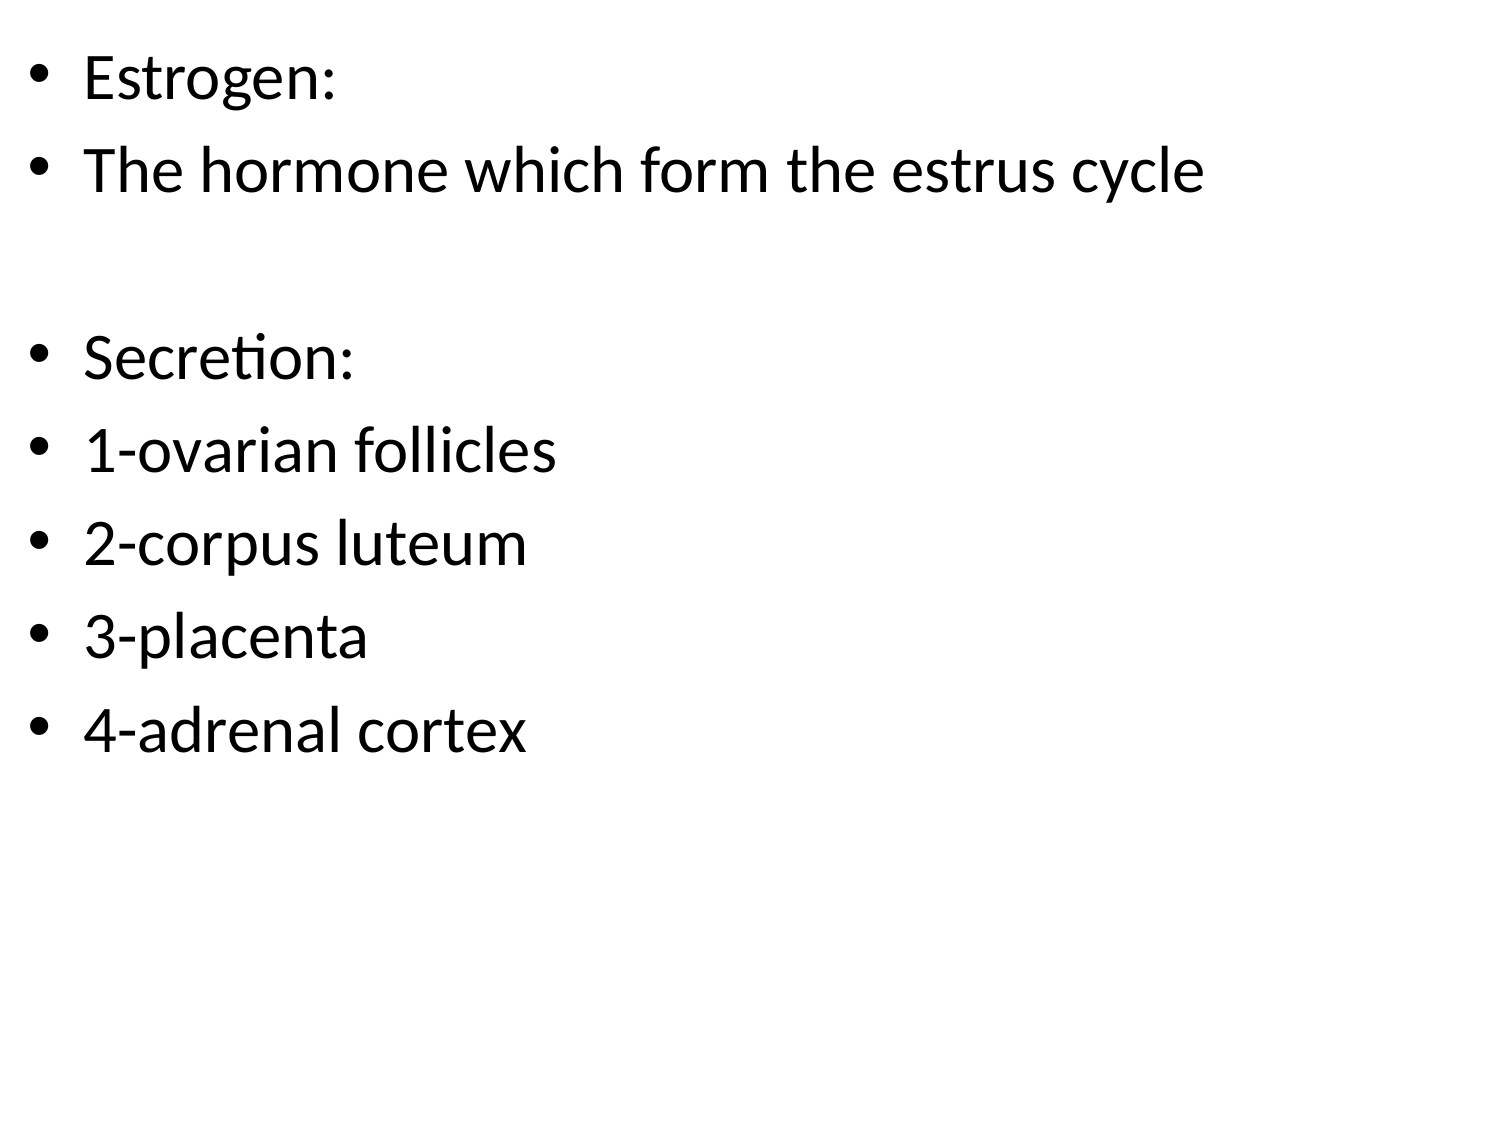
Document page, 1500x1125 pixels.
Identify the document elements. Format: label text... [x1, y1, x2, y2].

list Estrogen: The hormone which form the estrus cycle Secretion: 1-ovarian follicles 2-corpus luteum 3-placenta 4-adrenal cortex [12, 24, 1475, 1100]
